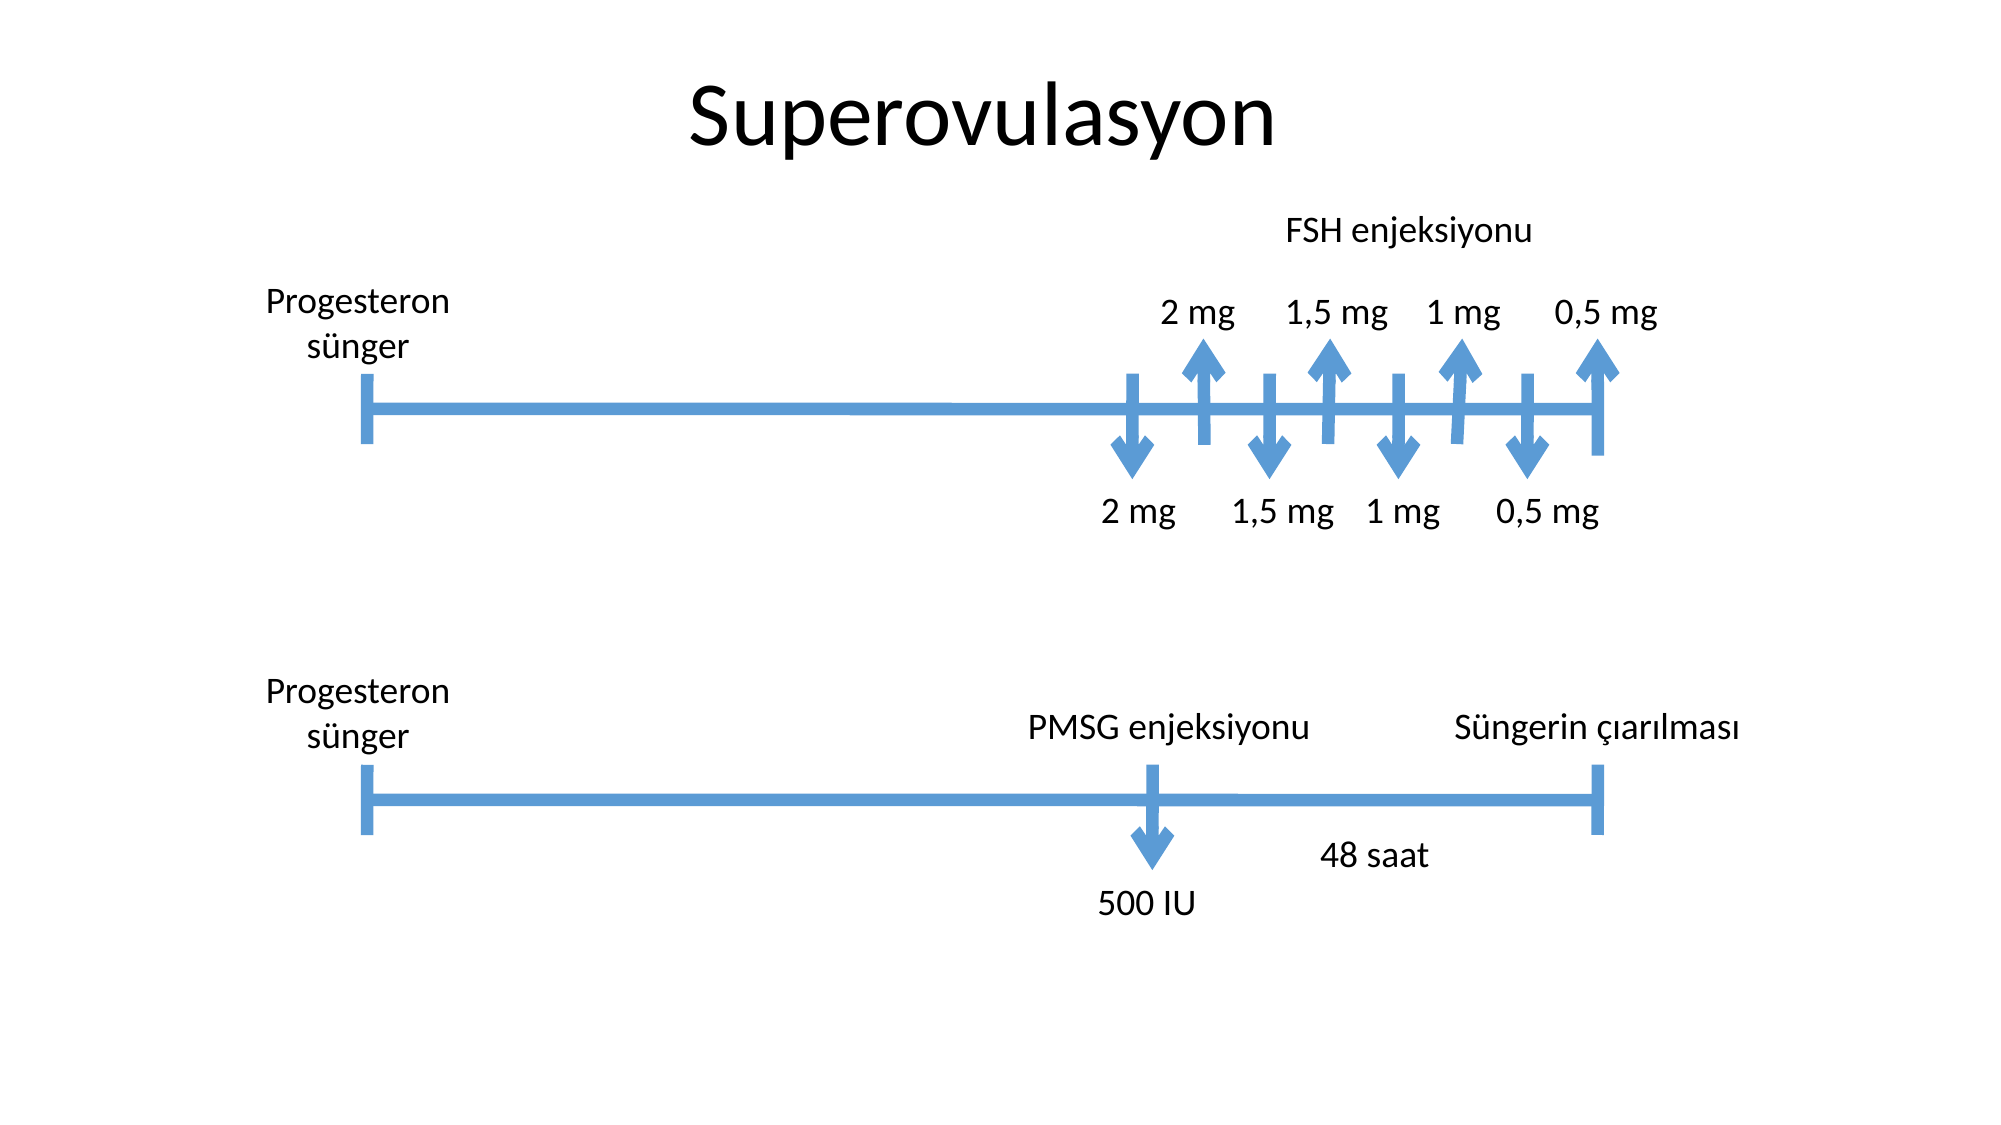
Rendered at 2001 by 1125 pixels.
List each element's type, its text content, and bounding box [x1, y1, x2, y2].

text_box FSH enjeksiyonu [1270, 197, 1549, 258]
text_box Progesteron sünger [251, 659, 466, 764]
text_box 2 mg [1145, 279, 1251, 340]
text_box PMSG enjeksiyonu [1013, 694, 1326, 755]
text_box Superovulasyon [674, 46, 1294, 172]
text_box 1,5 mg [1270, 279, 1404, 340]
text_box 2 mg [1086, 479, 1192, 539]
text_box Progesteron sünger [251, 268, 466, 373]
text_box 1 mg [1410, 279, 1516, 340]
text_box 0,5 mg [1539, 279, 1674, 340]
text_box 500 IU [1082, 870, 1212, 930]
text_box 0,5 mg [1481, 479, 1615, 539]
text_box 48 saat [1305, 822, 1445, 882]
text_box Süngerin çıarılması [1439, 694, 1756, 755]
text_box 1 mg [1350, 479, 1456, 539]
text_box 1,5 mg [1216, 479, 1350, 539]
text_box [1406, 388, 1513, 394]
